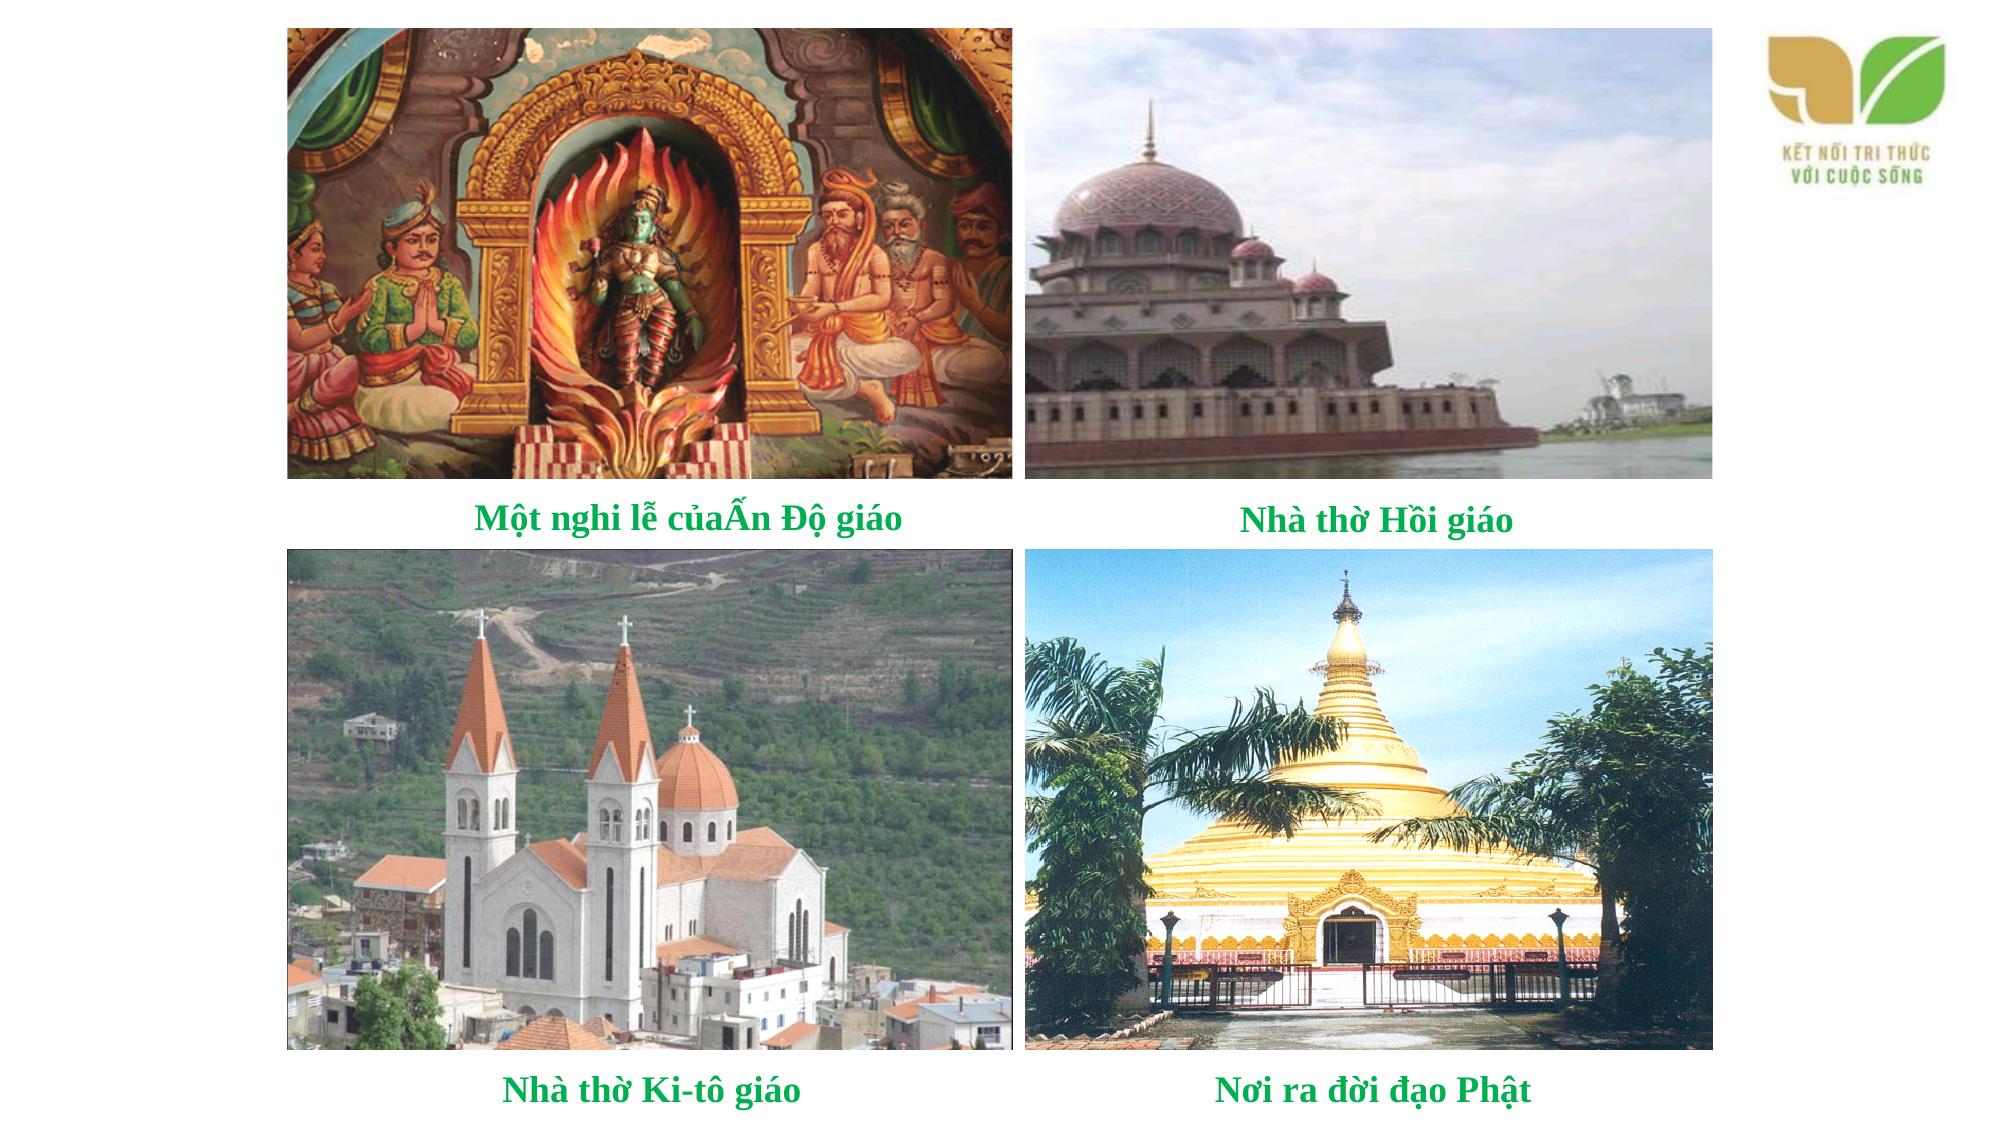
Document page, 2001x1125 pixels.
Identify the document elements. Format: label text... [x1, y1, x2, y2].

picture [1024, 549, 1713, 1050]
picture [1755, 25, 1962, 202]
text_box Nhà thờ Hồi giáo [1224, 487, 1617, 548]
text_box Nơi ra đời đạo Phật [1200, 1057, 1662, 1118]
picture [1024, 28, 1713, 479]
text_box Nhà thờ Ki-tô giáo [487, 1057, 950, 1118]
picture [287, 28, 1013, 479]
picture [287, 549, 1013, 1050]
text_box Một nghi lễ củaẤn Độ giáo [450, 485, 925, 545]
